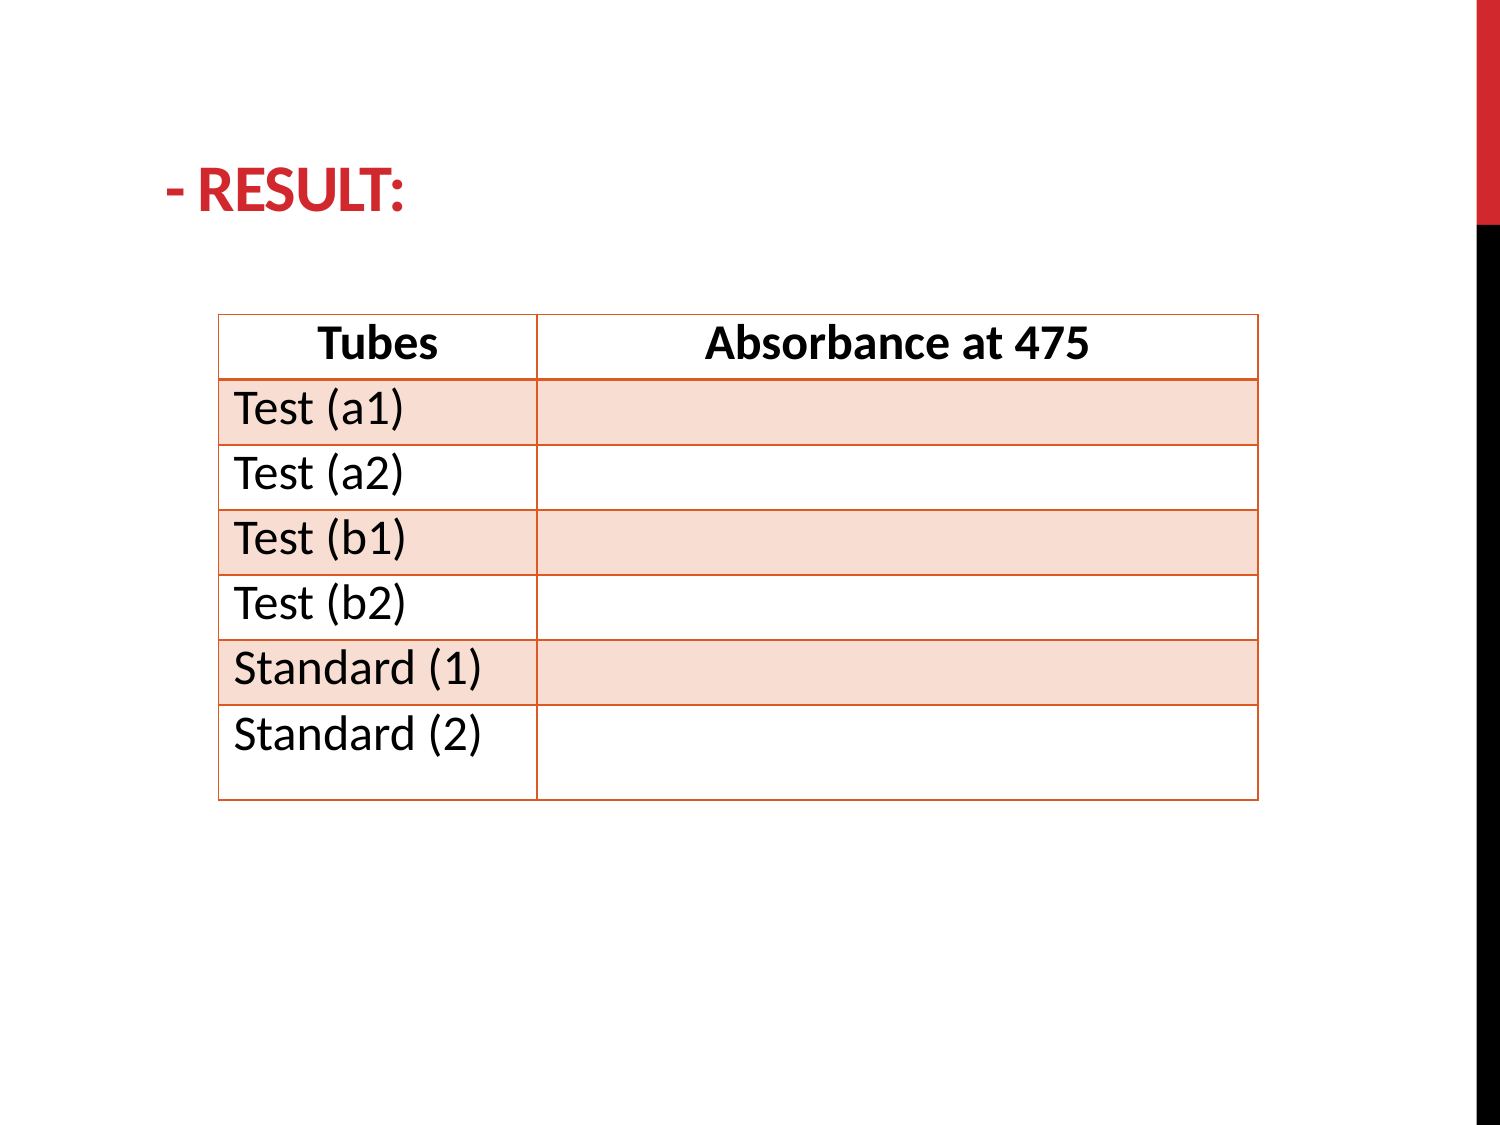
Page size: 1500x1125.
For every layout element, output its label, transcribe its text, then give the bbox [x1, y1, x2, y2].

table_cell Test (a2) [219, 446, 536, 509]
table_cell [538, 576, 1257, 639]
table_cell Standard (2) [219, 706, 536, 799]
table_header Tubes [219, 315, 536, 378]
text_box - Result: [150, 45, 479, 233]
table_cell Test (b1) [219, 511, 536, 574]
table_cell [538, 641, 1257, 704]
table_cell Test (b2) [219, 576, 536, 639]
table_cell [538, 381, 1257, 444]
table_cell [538, 511, 1257, 574]
table_header Absorbance at 475 [538, 315, 1257, 378]
table_cell [538, 446, 1257, 509]
table_cell Test (a1) [219, 381, 536, 444]
table_cell Standard (1) [219, 641, 536, 704]
table_cell [538, 706, 1257, 799]
